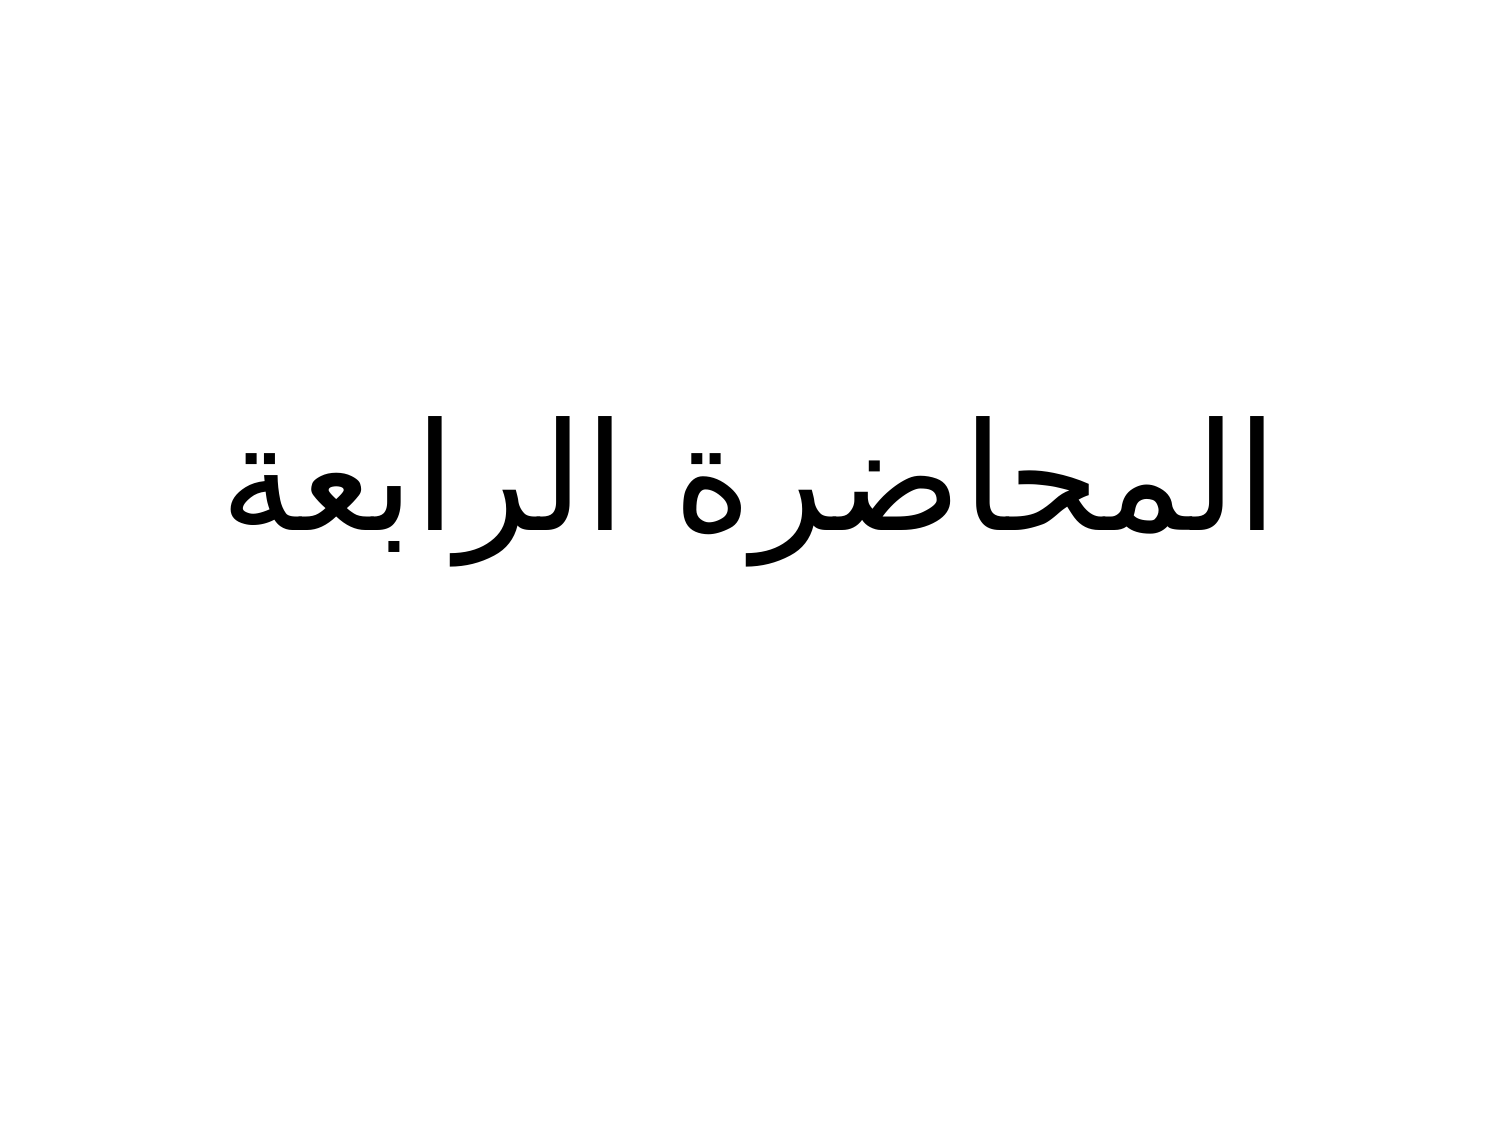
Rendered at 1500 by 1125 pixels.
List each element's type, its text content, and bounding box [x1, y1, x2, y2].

title المحاضرة الرابعة [112, 349, 1388, 591]
